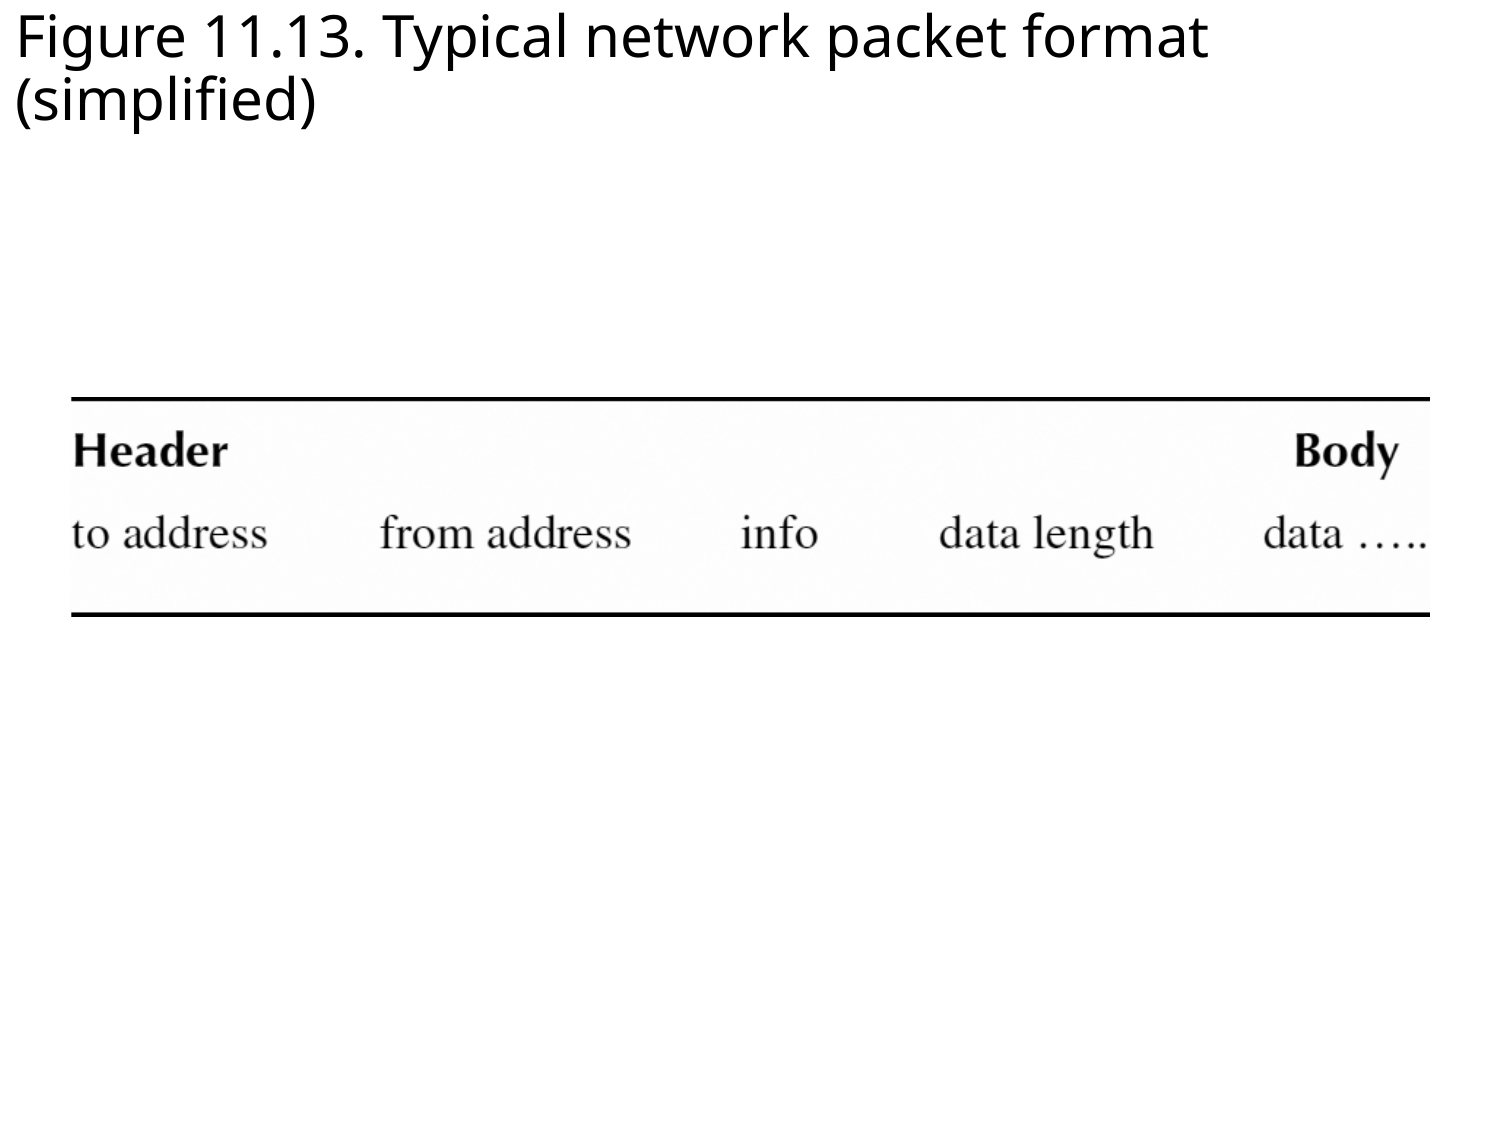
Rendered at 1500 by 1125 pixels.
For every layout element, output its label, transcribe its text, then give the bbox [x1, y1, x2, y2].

picture [70, 396, 1430, 618]
title Figure 11.13. Typical network packet format (simplified) [0, 0, 1500, 166]
